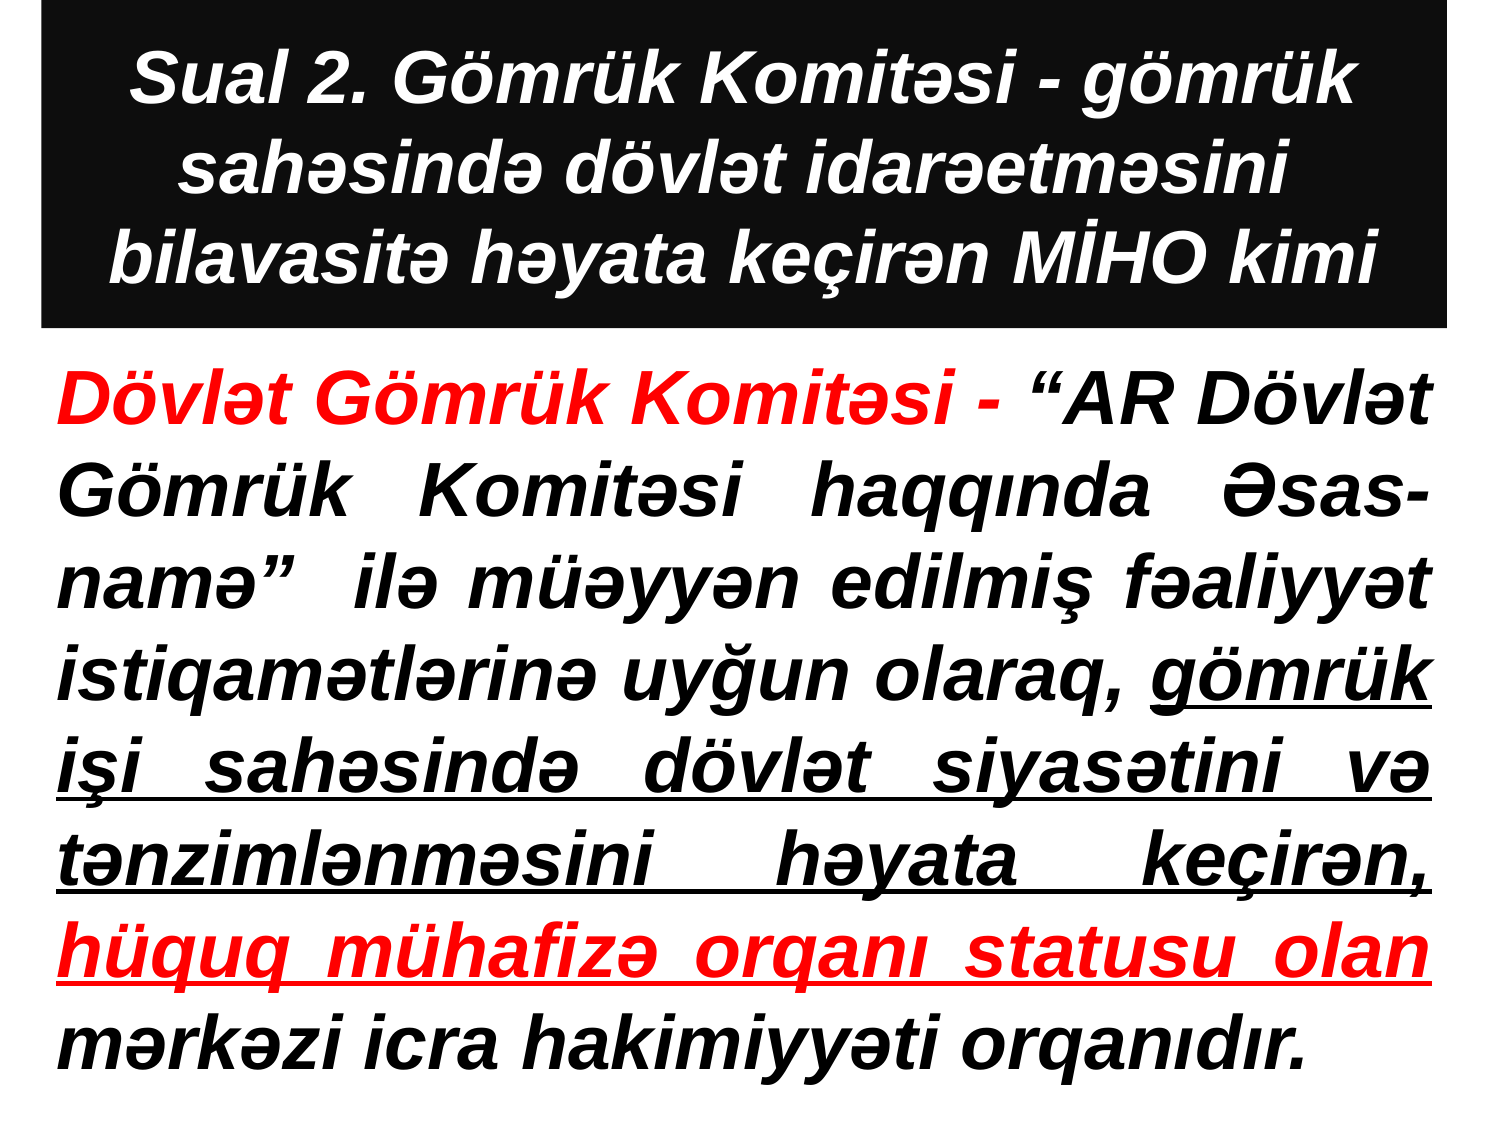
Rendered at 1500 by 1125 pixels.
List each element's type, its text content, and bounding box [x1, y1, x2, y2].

title Sual 2. Gömrük Komitəsi - gömrük sahəsində dövlət idarəetməsini bilavasitə həyata keçirən MİHO kimi [41, 0, 1447, 329]
list Dövlət Gömrük Komitəsi - “AR Dövlət Gömrük Komitəsi haqqında Əsas-namə” ilə müəyyən edilmiş fəaliyyət istiqamətlərinə uyğun olaraq, gömrük işi sahəsində dövlət siyasətini və tənzimlənməsini həyata keçirən, hüquq mühafizə orqanı statusu olan mərkəzi icra hakimiyyəti orqanıdır. [41, 339, 1447, 1106]
